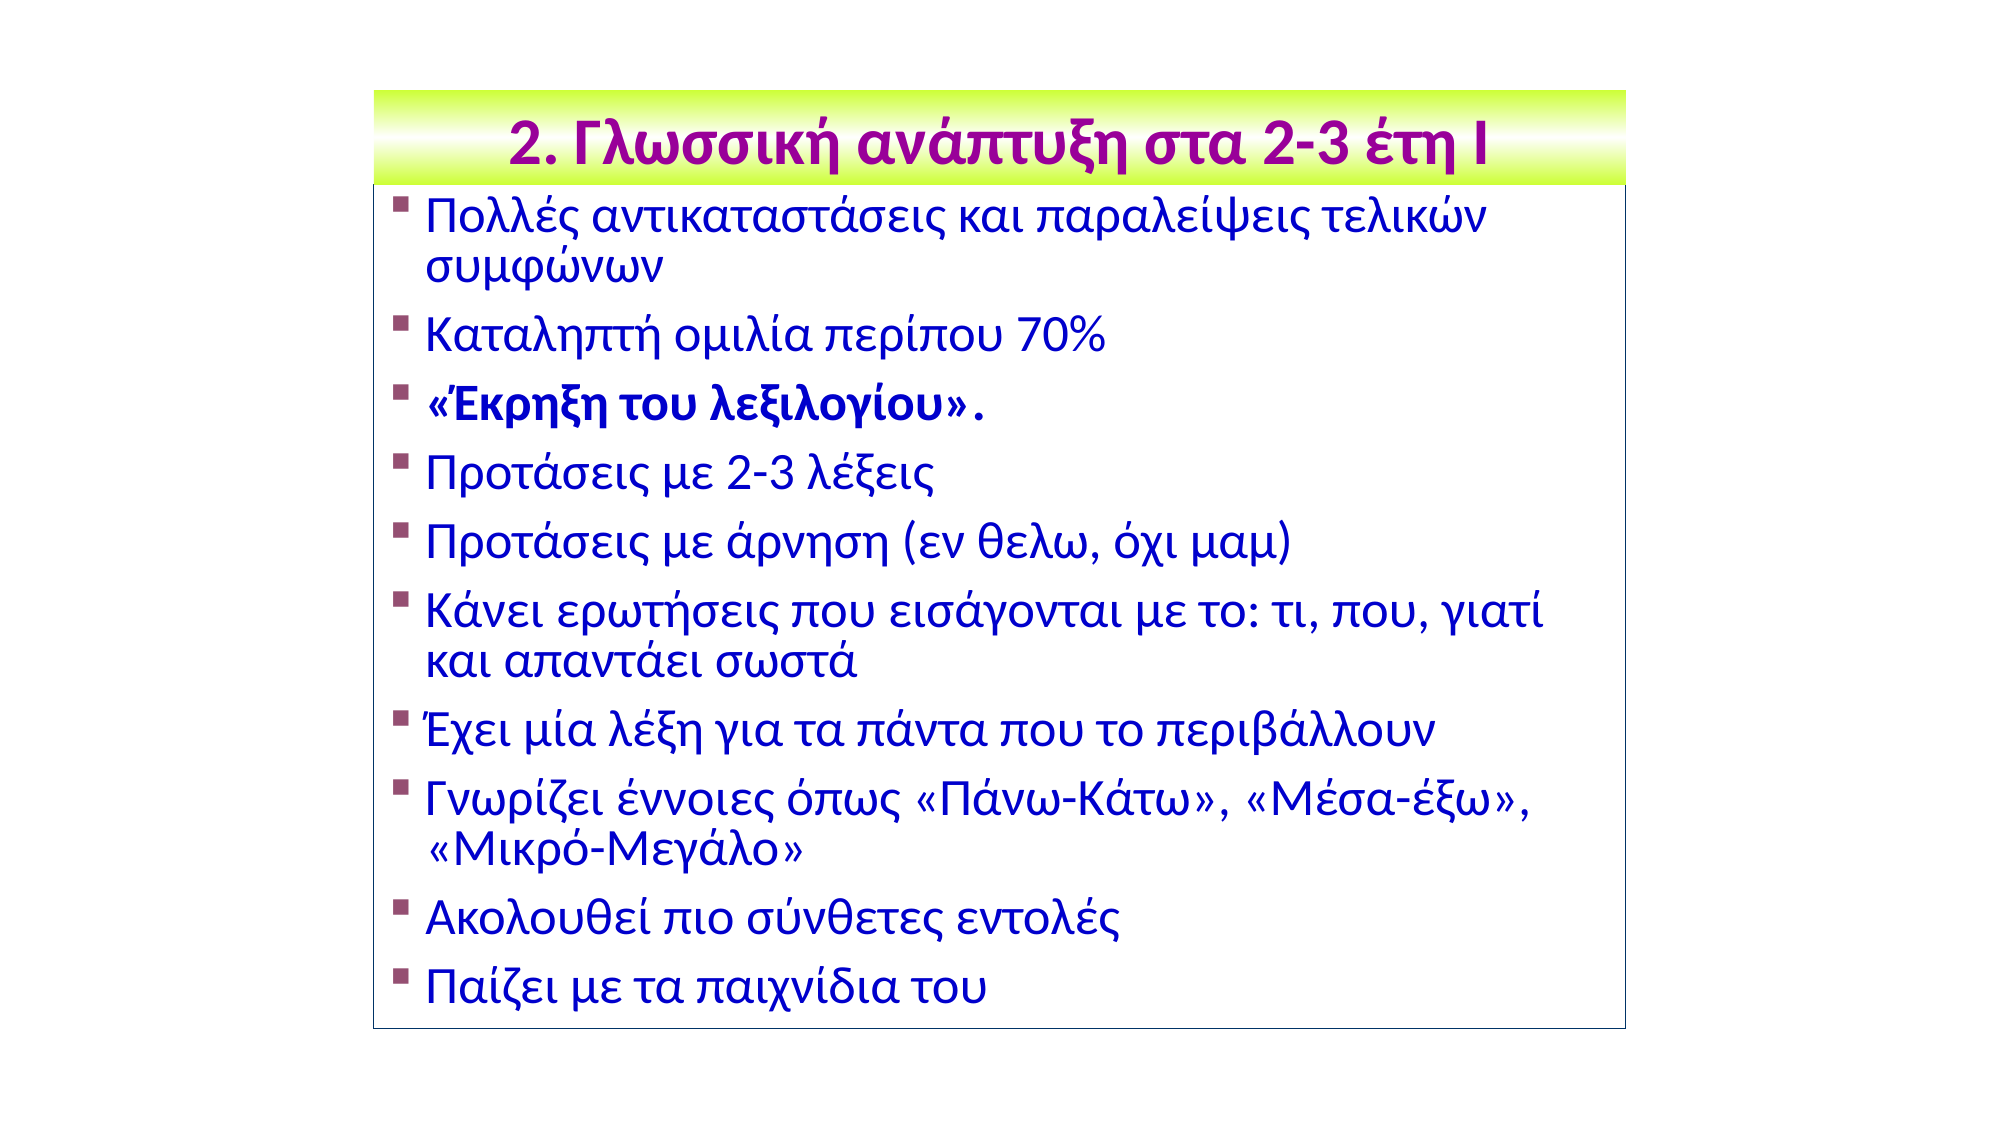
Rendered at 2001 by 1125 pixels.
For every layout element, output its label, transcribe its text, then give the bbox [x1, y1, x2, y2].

list Πολλές αντικαταστάσεις και παραλείψεις τελικών συμφώνων Καταληπτή ομιλία περίπου 70% «Έκρηξη του λεξιλογίου». Προτάσεις με 2-3 λέξεις Προτάσεις με άρνηση (εν θελω, όχι μαμ) Κάνει ερωτήσεις που εισάγονται με το: τι, που, γιατί και απαντάει σωστά Έχει μία λέξη για τα πάντα που το περιβάλλουν Γνωρίζει έννοιες όπως «Πάνω-Κάτω», «Μέσα-έξω», «Μικρό-Μεγάλο» Ακολουθεί πιο σύνθετες εντολές Παίζει με τα παιχνίδια του [373, 185, 1626, 1029]
text_box 2. Γλωσσική ανάπτυξη στα 2-3 έτη Ι [373, 90, 1626, 185]
